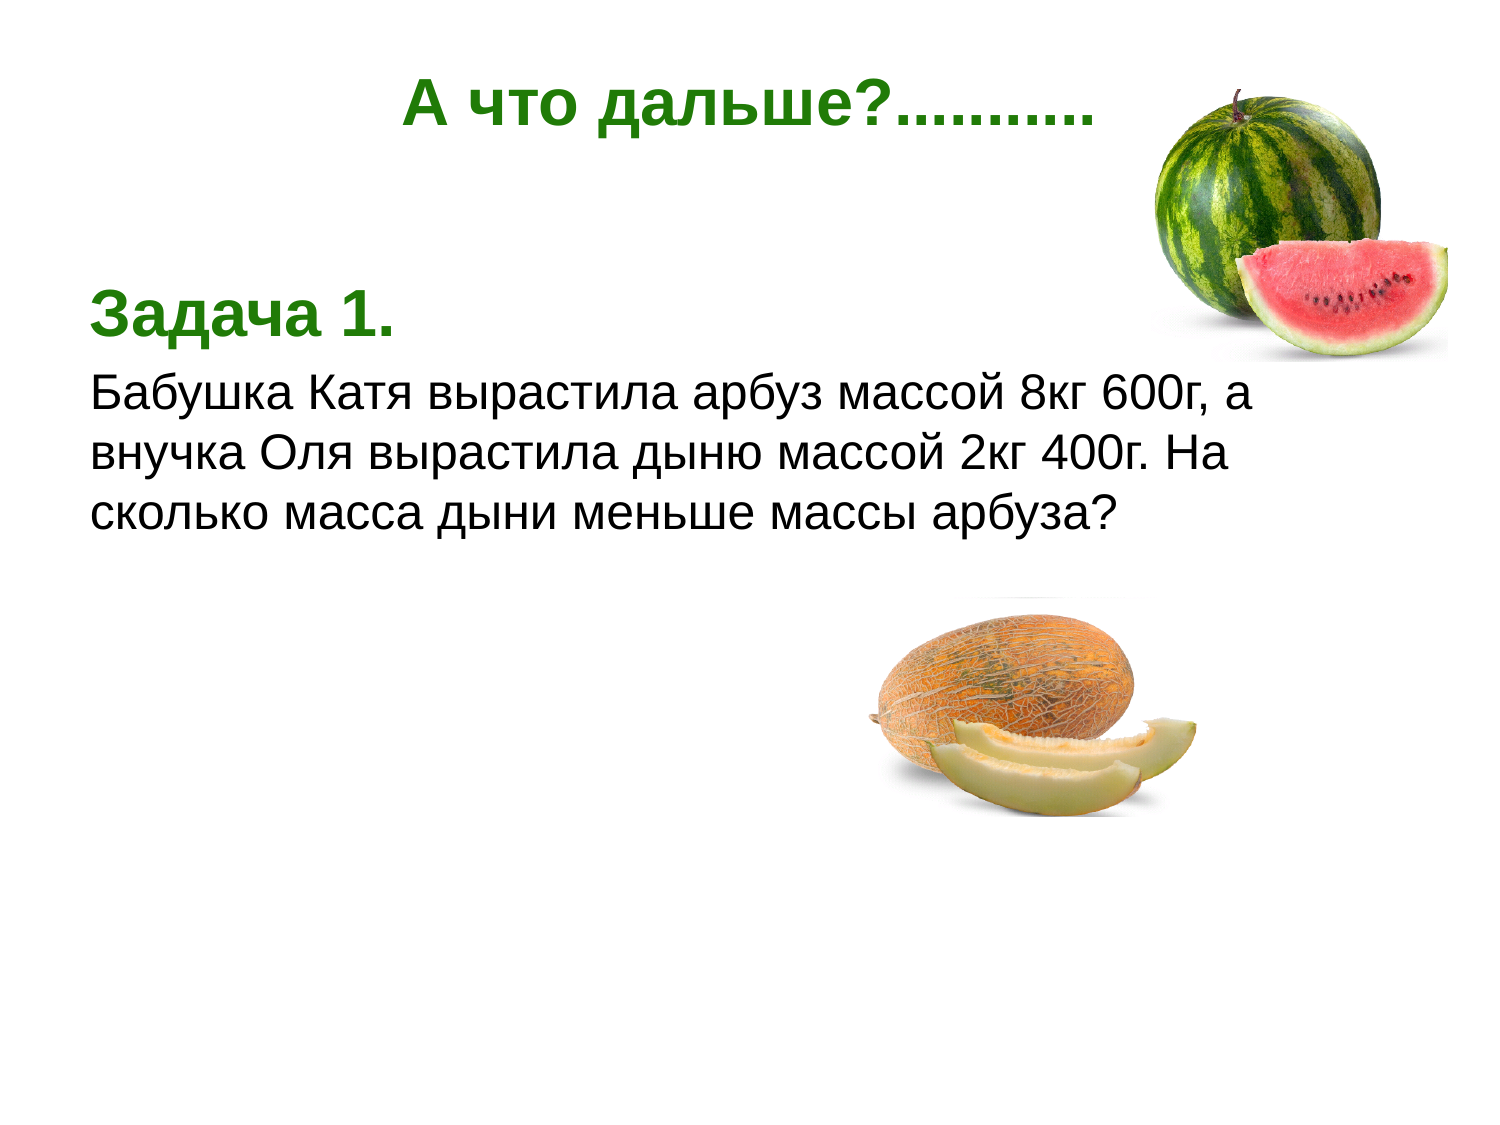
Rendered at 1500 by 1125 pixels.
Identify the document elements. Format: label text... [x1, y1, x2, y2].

list Задача 1. Бабушка Катя вырастила арбуз массой 8кг 600г, а внучка Оля вырастила дыню массой 2кг 400г. На сколько масса дыни меньше массы арбуза? [74, 262, 1426, 1006]
picture [1151, 89, 1448, 362]
title А что дальше?........... [74, 44, 1426, 233]
picture [856, 597, 1200, 818]
